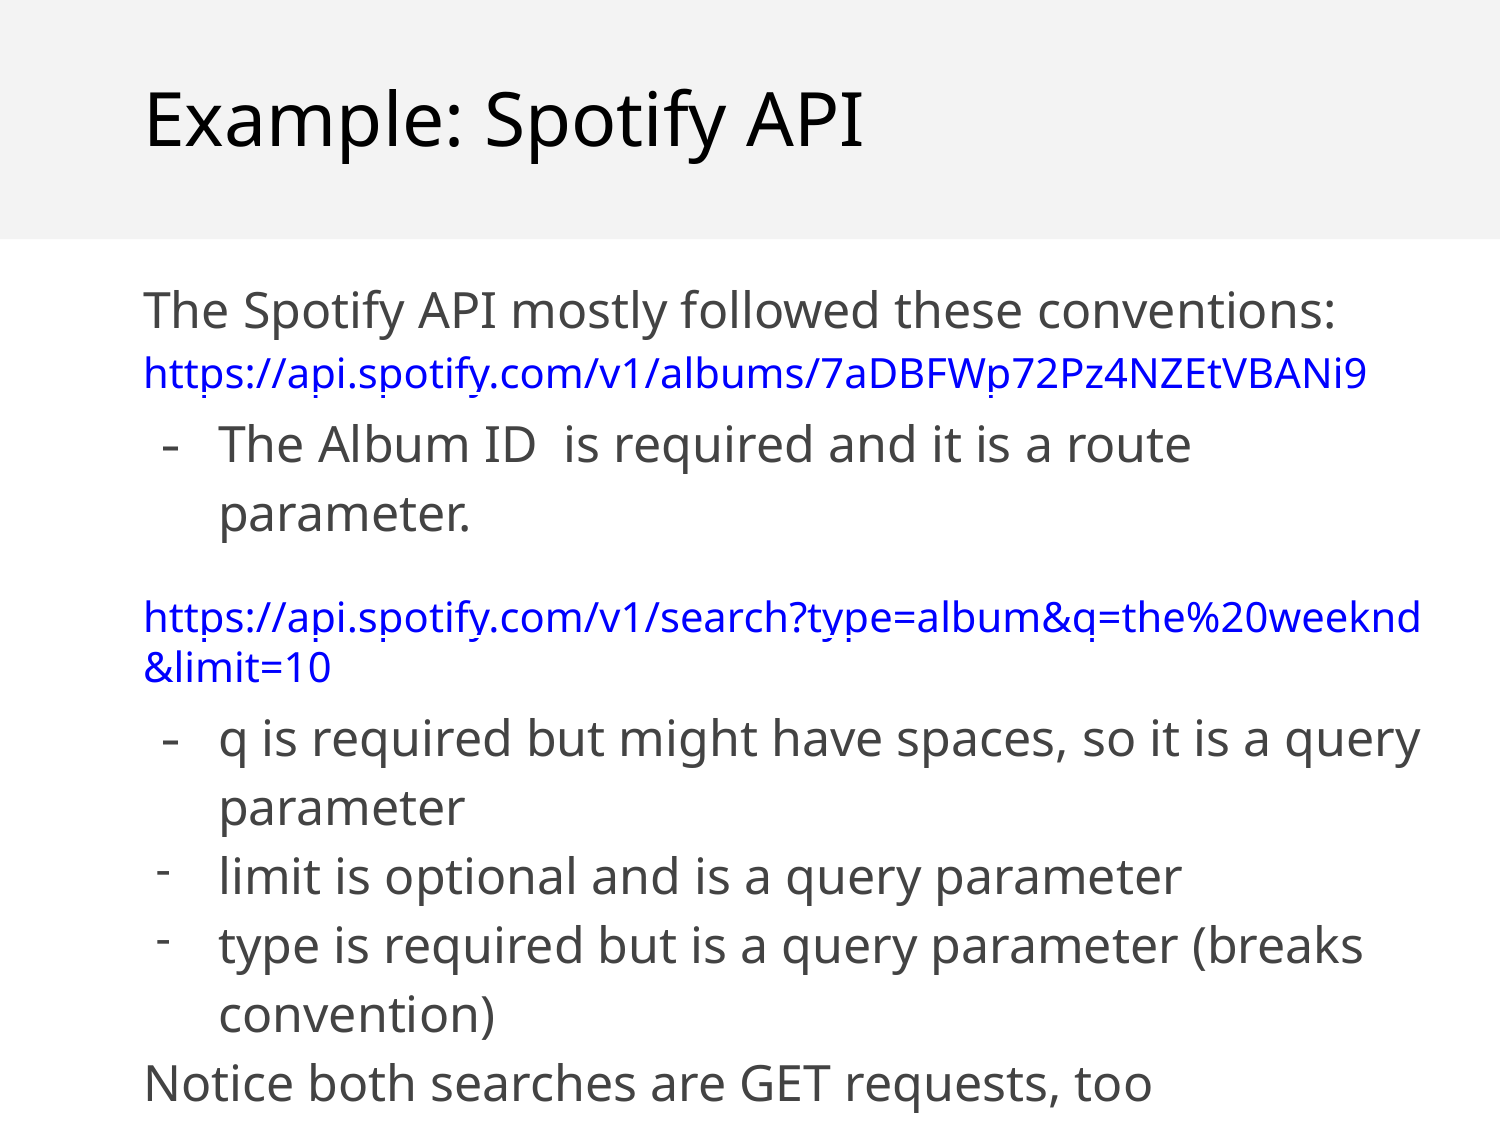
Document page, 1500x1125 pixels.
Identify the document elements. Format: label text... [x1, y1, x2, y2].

text_box Example: Spotify API [128, 56, 1372, 183]
text_box The Spotify API mostly followed these conventions: https://api.spotify.com/v1/albums/7aDBFWp72Pz4NZEtVBANi9 The Album ID is required and it is a route parameter. https://api.spotify.com/v1/search?type=album&q=the%20weeknd&limit=10 q is required but might have spaces, so it is a query parameter limit is optional and is a query parameter type is required but is a query parameter (breaks convention) Notice both searches are GET requests, too [128, 254, 1447, 1100]
